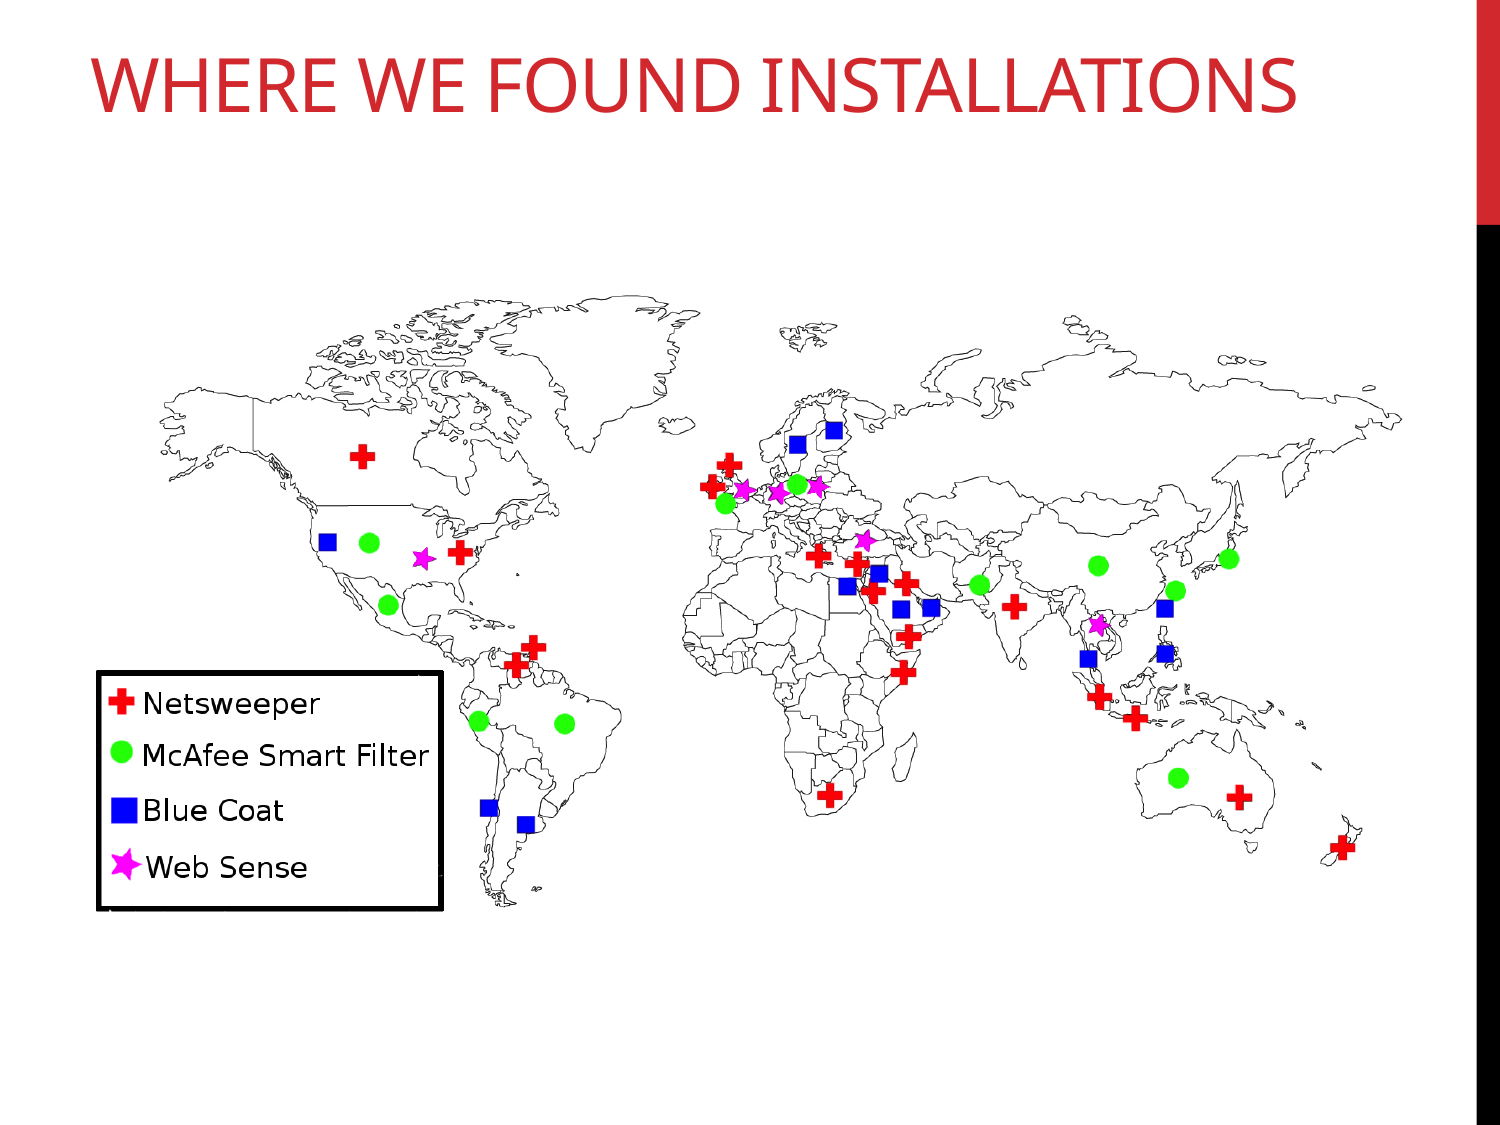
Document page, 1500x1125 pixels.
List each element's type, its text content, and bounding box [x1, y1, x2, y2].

title Where we found installations [75, 25, 1405, 136]
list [74, 182, 1406, 1006]
